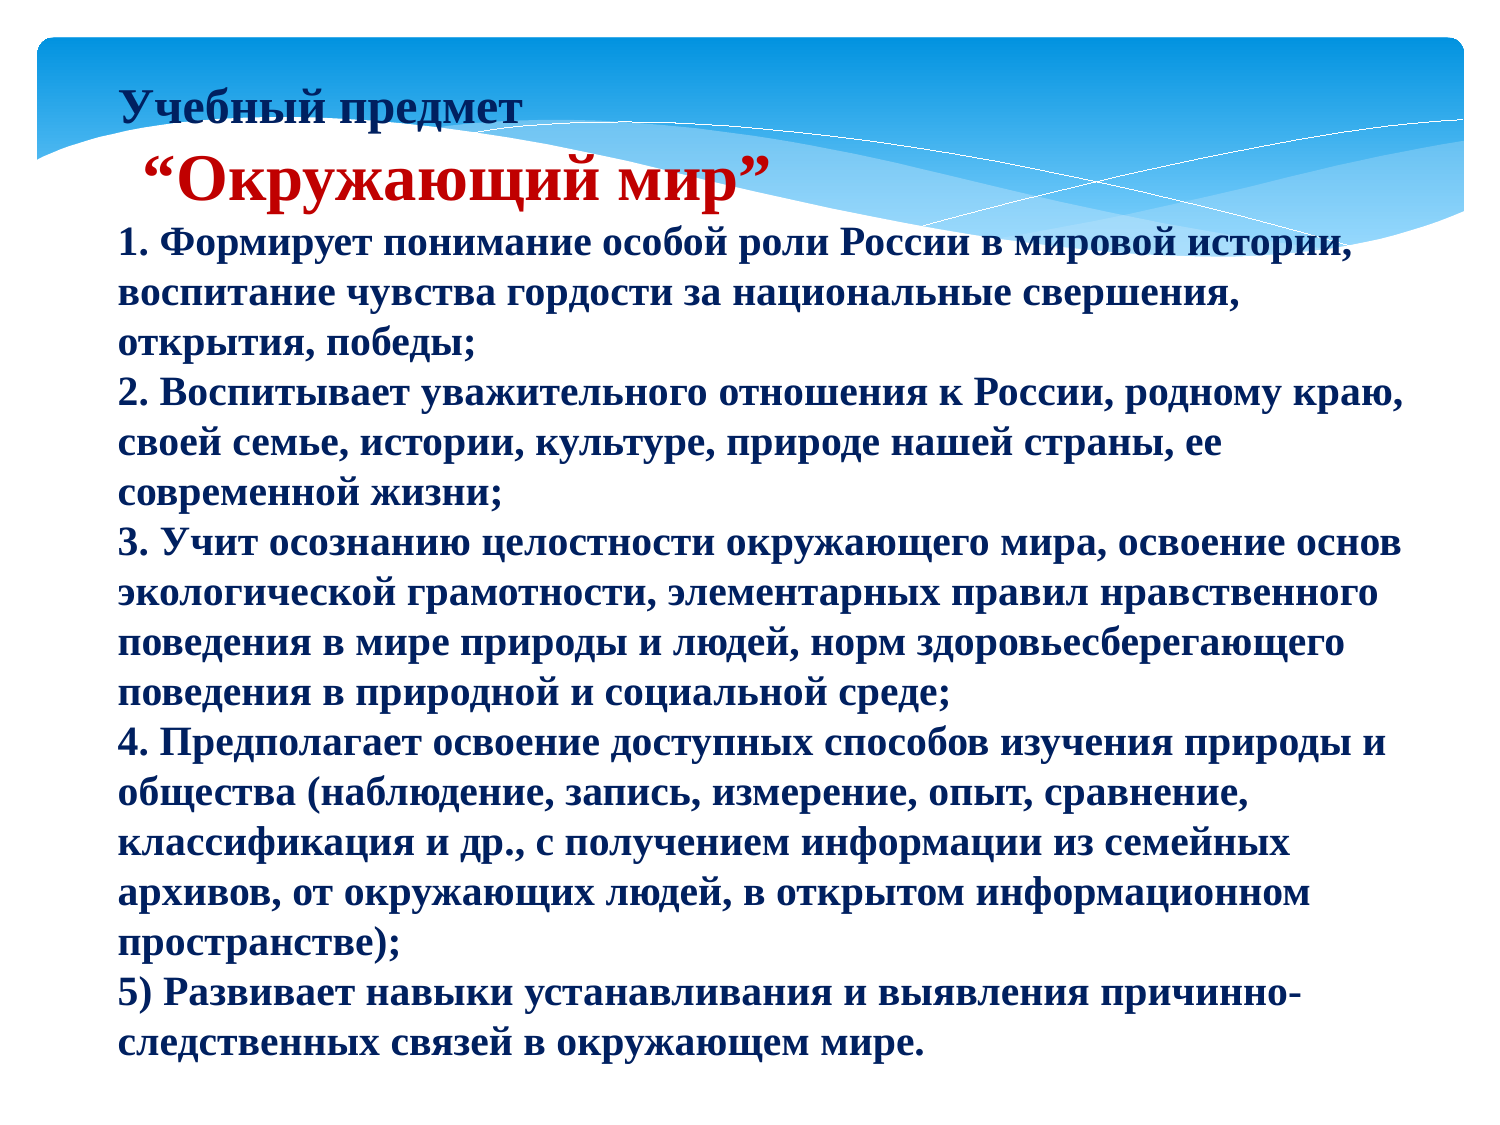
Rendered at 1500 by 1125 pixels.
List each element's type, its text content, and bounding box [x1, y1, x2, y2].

text_box Учебный предмет “Окружающий мир” 1. Формирует понимание особой роли России в мировой истории, воспитание чувства гордости за национальные свершения, открытия, победы; 2. Воспитывает уважительного отношения к России, родному краю, своей семье, истории, культуре, природе нашей страны, ее современной жизни; 3. Учит осознанию целостности окружающего мира, освоение основ экологической грамотности, элементарных правил нравственного поведения в мире природы и людей, норм здоровьесберегающего поведения в природной и социальной среде; 4. Предполагает освоение доступных способов изучения природы и общества (наблюдение, запись, измерение, опыт, сравнение, классификация и др., с получением информации из семейных архивов, от окружающих людей, в открытом информационном пространстве); 5) Развивает навыки устанавливания и выявления причинно-следственных связей в окружающем мире. [102, 66, 1426, 1072]
